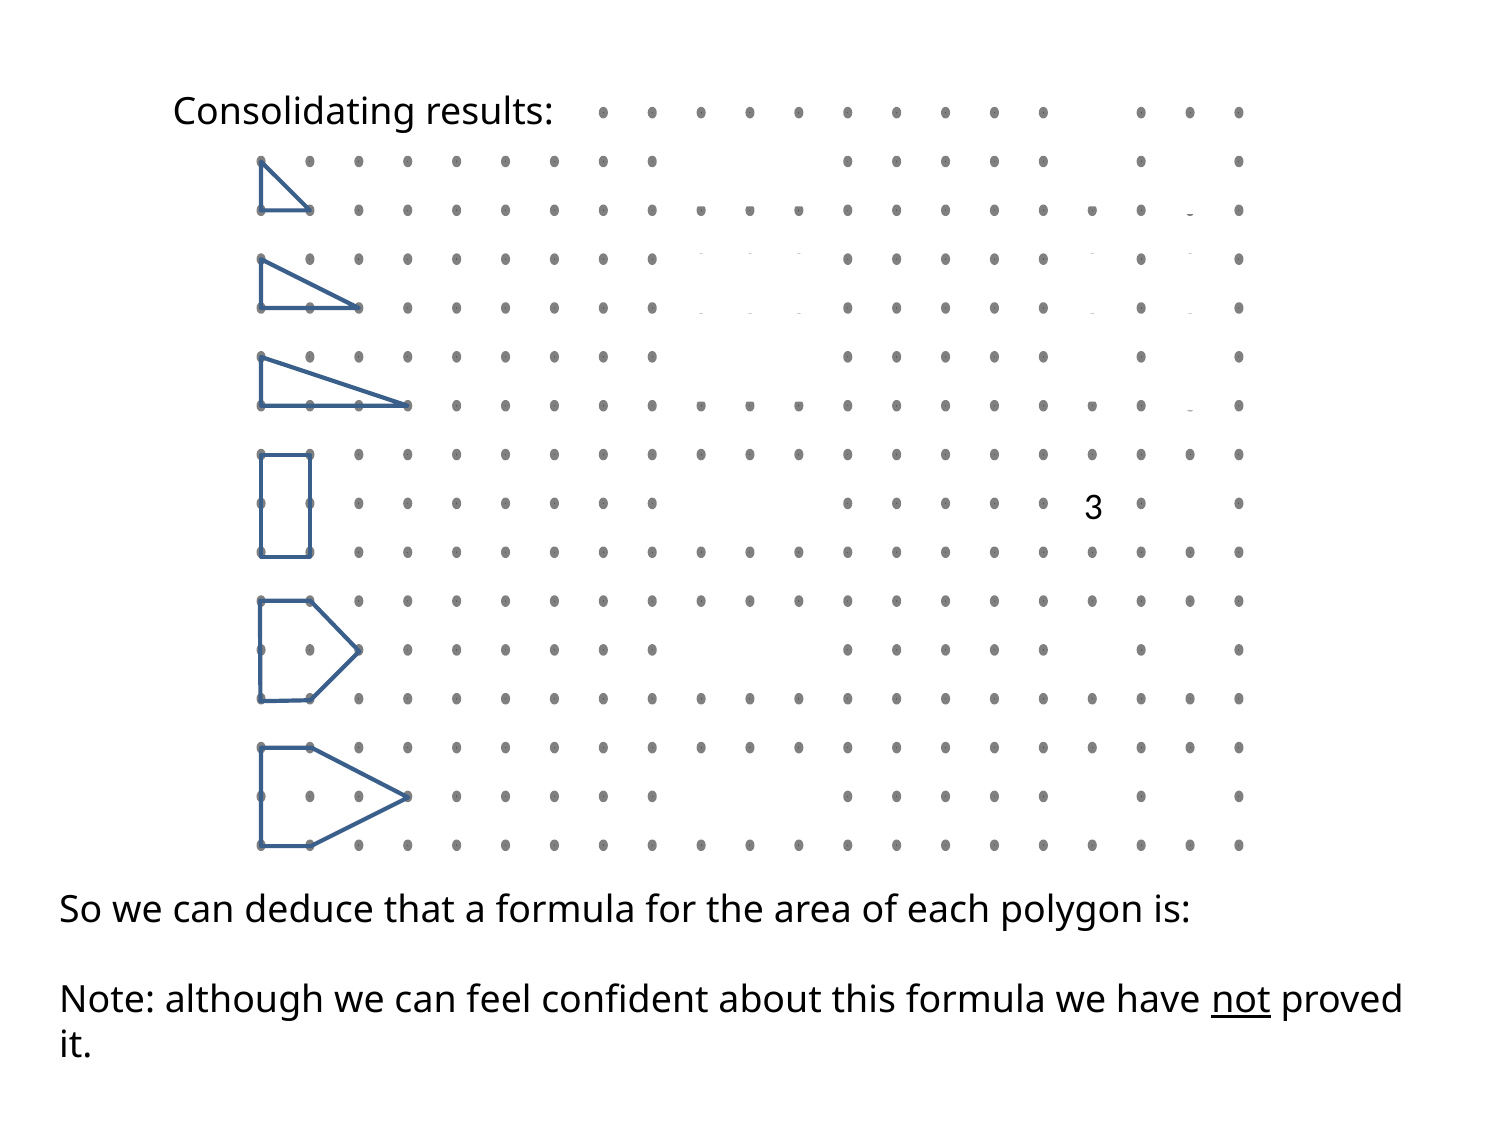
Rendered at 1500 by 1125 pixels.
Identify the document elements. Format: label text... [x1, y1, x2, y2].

text_box Consolidating results: [157, 79, 574, 140]
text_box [258, 108, 1242, 899]
